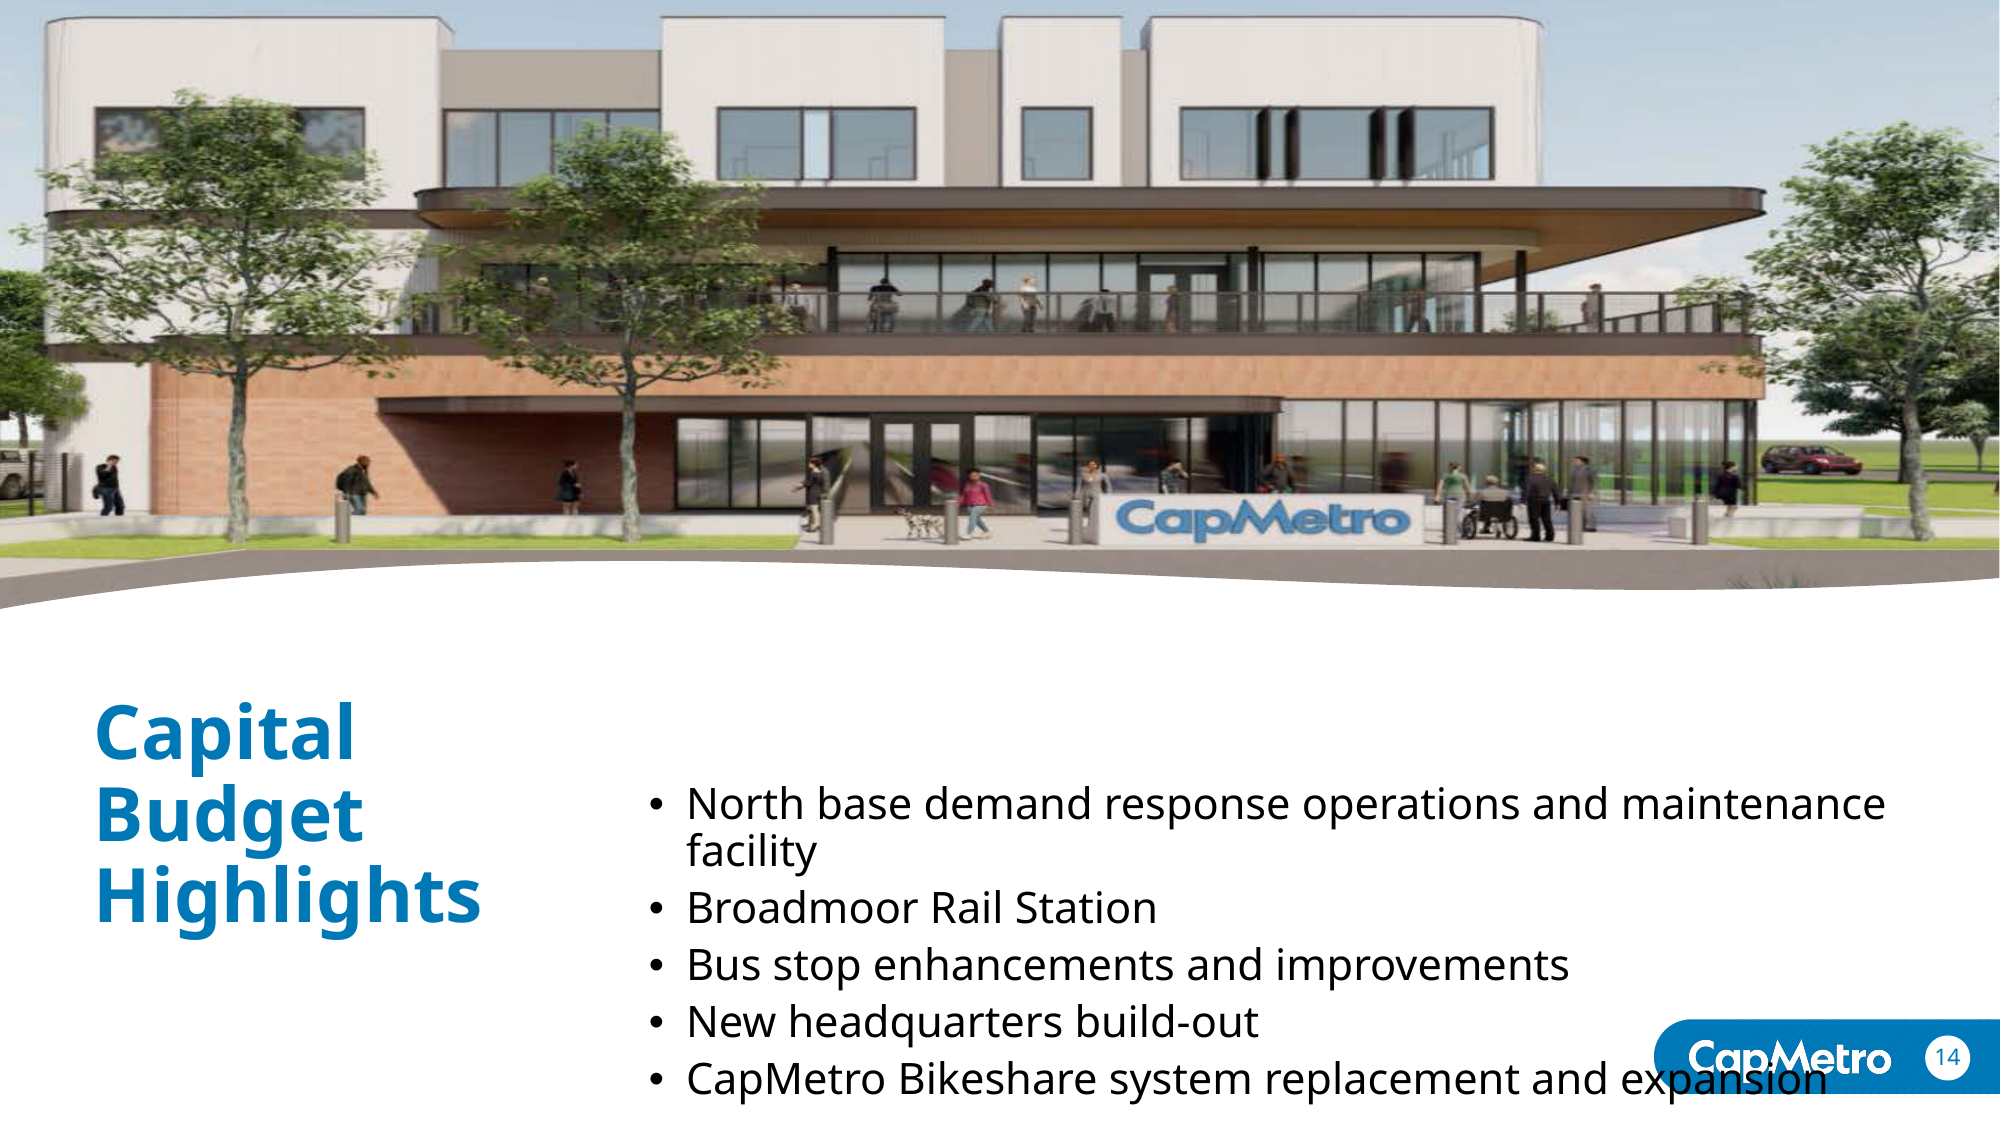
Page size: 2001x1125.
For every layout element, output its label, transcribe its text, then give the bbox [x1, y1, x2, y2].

slide_number 14 [1917, 1038, 1979, 1078]
picture [0, 0, 2000, 609]
title Capital Budget Highlights [78, 615, 619, 1018]
list North base demand response operations and maintenance facility Broadmoor Rail Station Bus stop enhancements and improvements New headquarters build-out CapMetro Bikeshare system replacement and expansion [634, 710, 2000, 1114]
